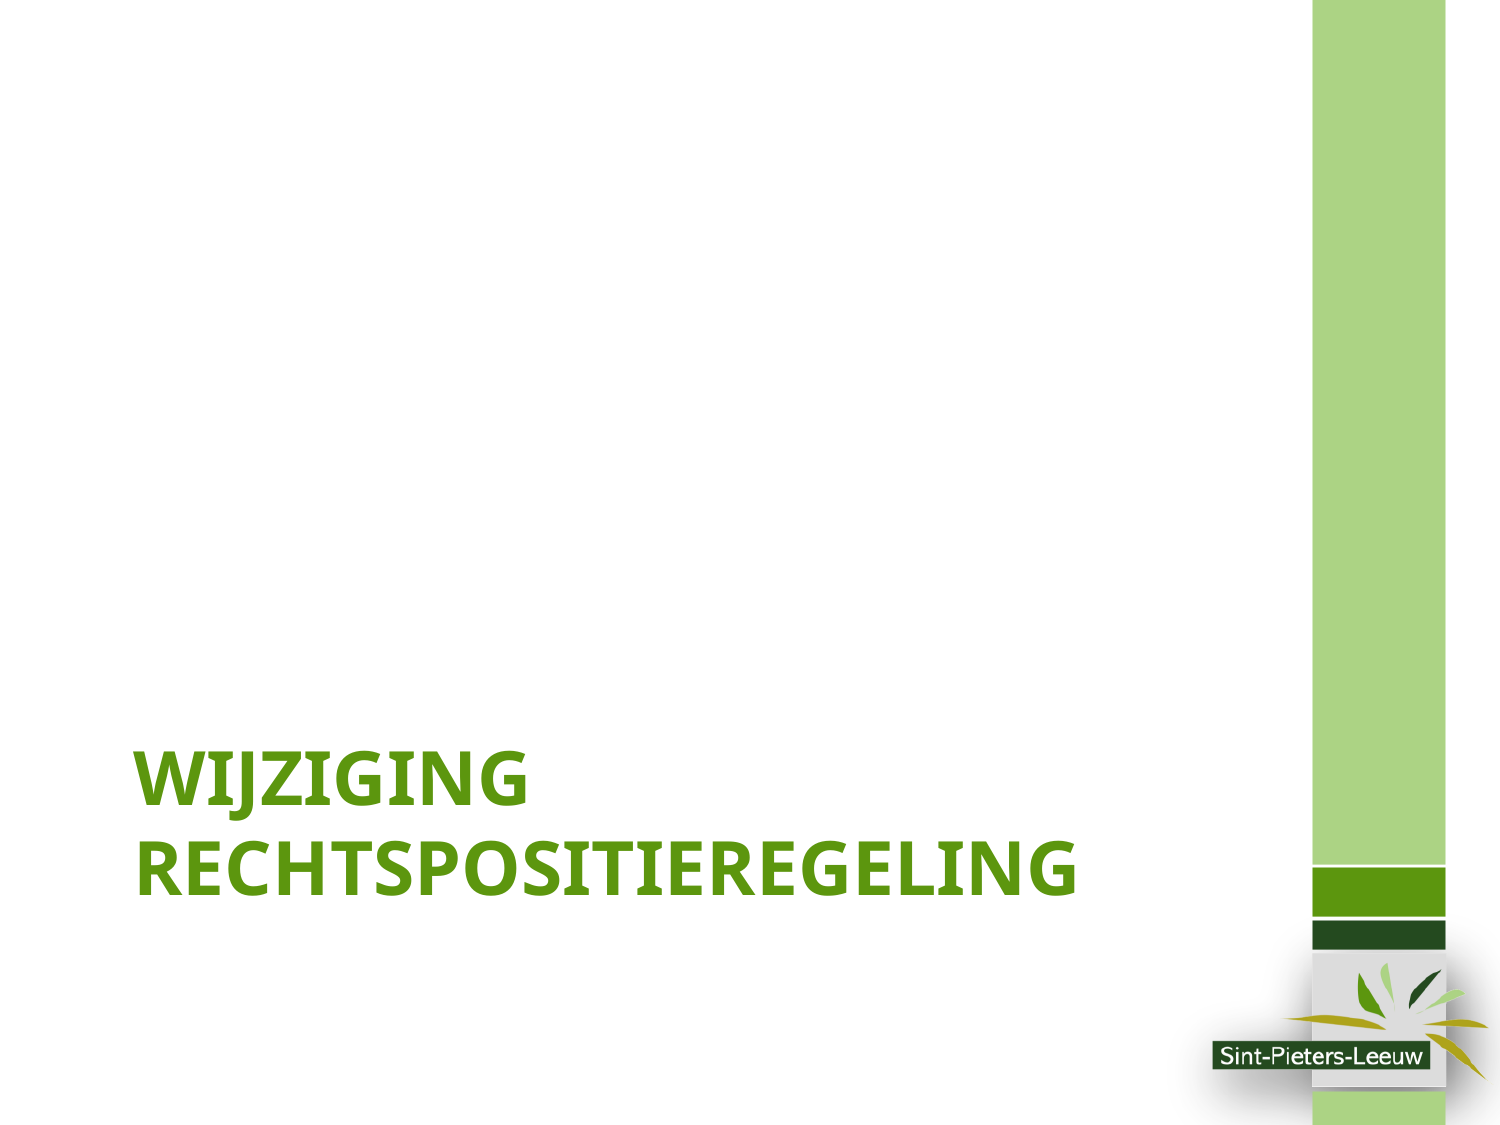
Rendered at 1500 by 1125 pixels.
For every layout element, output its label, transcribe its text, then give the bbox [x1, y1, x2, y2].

title Wijziging rechtspositieregeling [118, 722, 1306, 947]
picture [0, 0, 1500, 1125]
